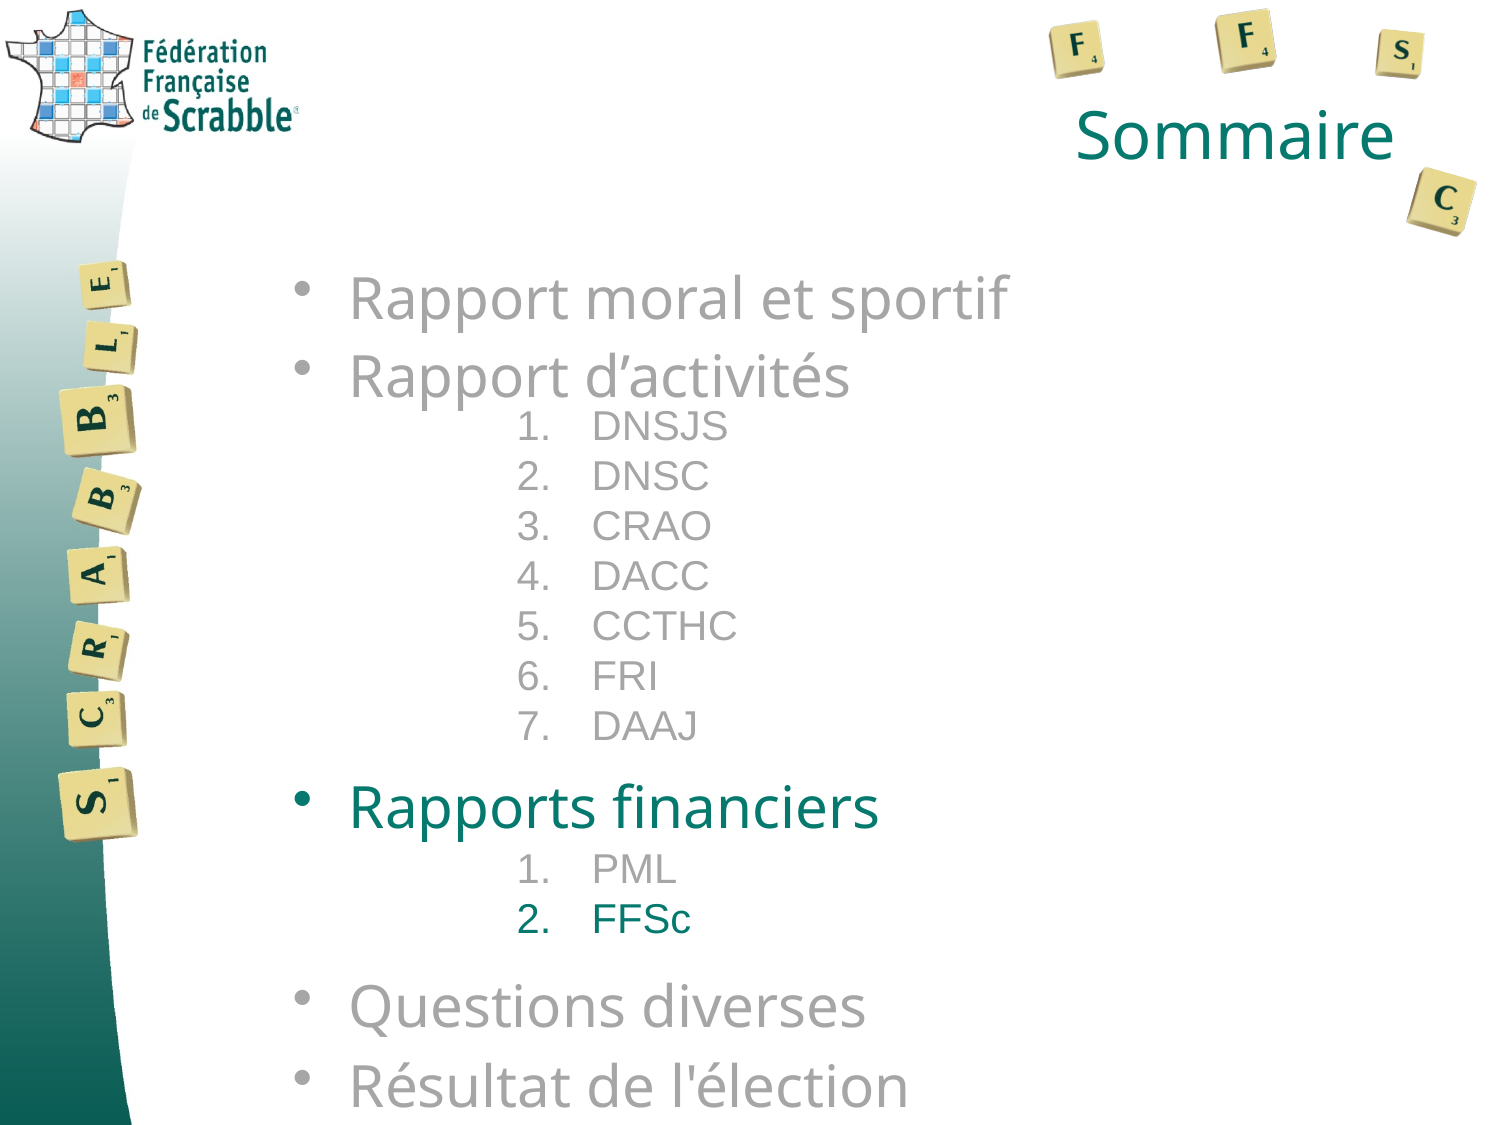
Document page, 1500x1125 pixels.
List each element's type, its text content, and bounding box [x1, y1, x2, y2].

text_box PML FFSc [501, 834, 893, 950]
picture [1207, 3, 1280, 76]
text_box Questions diverses [277, 927, 1412, 1006]
text_box Résultat de l'élection [277, 1006, 1412, 1125]
picture [0, 9, 300, 77]
text_box Rapports financiers [277, 728, 1412, 847]
picture [1375, 29, 1425, 80]
text_box Rapport moral et sportif [277, 218, 1412, 337]
text_box Rapport d’activités [277, 337, 1412, 416]
text_box DNSJS DNSC CRAO DACC CCTHC FRI DAAJ [501, 391, 893, 757]
picture [1042, 15, 1108, 77]
picture [1407, 166, 1477, 238]
title Sommaire [0, 77, 1412, 188]
picture [0, 188, 300, 1125]
